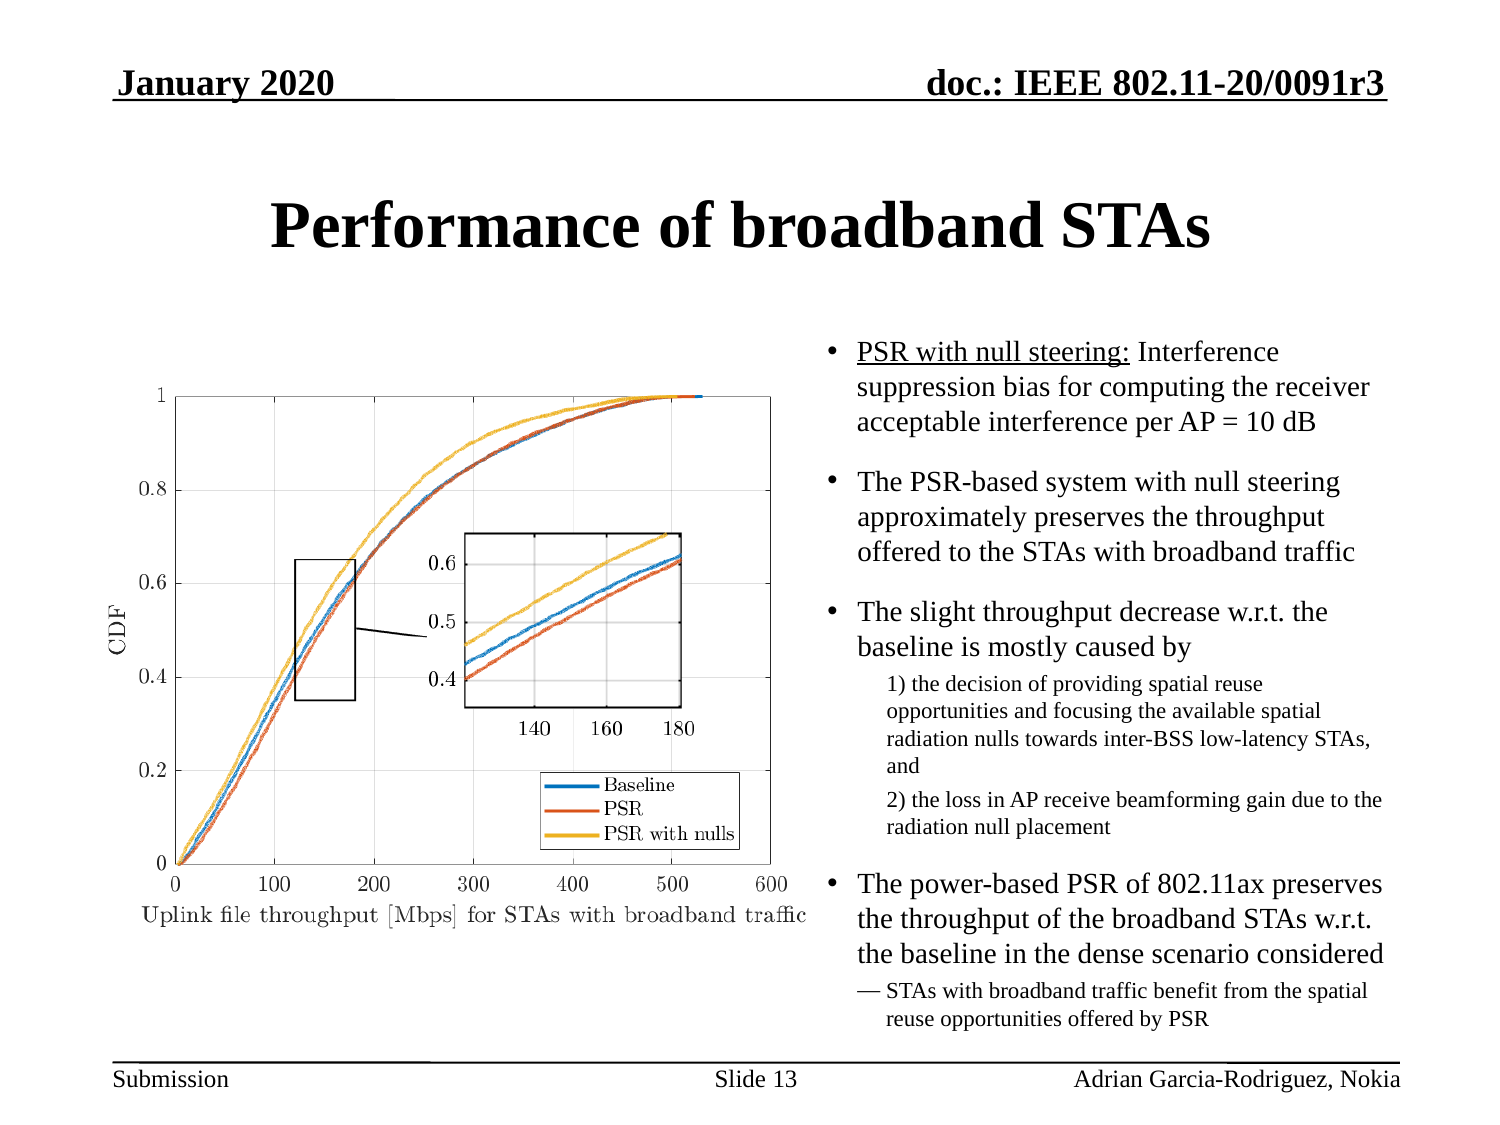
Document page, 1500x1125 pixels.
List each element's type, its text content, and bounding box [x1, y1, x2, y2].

title Performance of broadband STAs [74, 149, 1426, 291]
footer Adrian Garcia-Rodriguez, Nokia [878, 1061, 1402, 1093]
text_box PSR with null steering: Interference suppression bias for computing the receiver acceptable interference per AP = 10 dB The PSR-based system with null steering approximately preserves the throughput offered to the STAs with broadband traffic The slight throughput decrease w.r.t. the baseline is mostly caused by 1) the decision of providing spatial reuse opportunities and focusing the available spatial radiation nulls towards inter-BSS low-latency STAs, and 2) the loss in AP receive beamforming gain due to the radiation null placement The power-based PSR of 802.11ax preserves the throughput of the broadband STAs w.r.t. the baseline in the dense scenario considered STAs with broadband traffic benefit from the spatial reuse opportunities offered by PSR [812, 324, 1402, 1055]
text_box January 2020 [117, 58, 507, 104]
picture [108, 385, 812, 931]
slide_number Slide 13 [712, 1061, 800, 1123]
